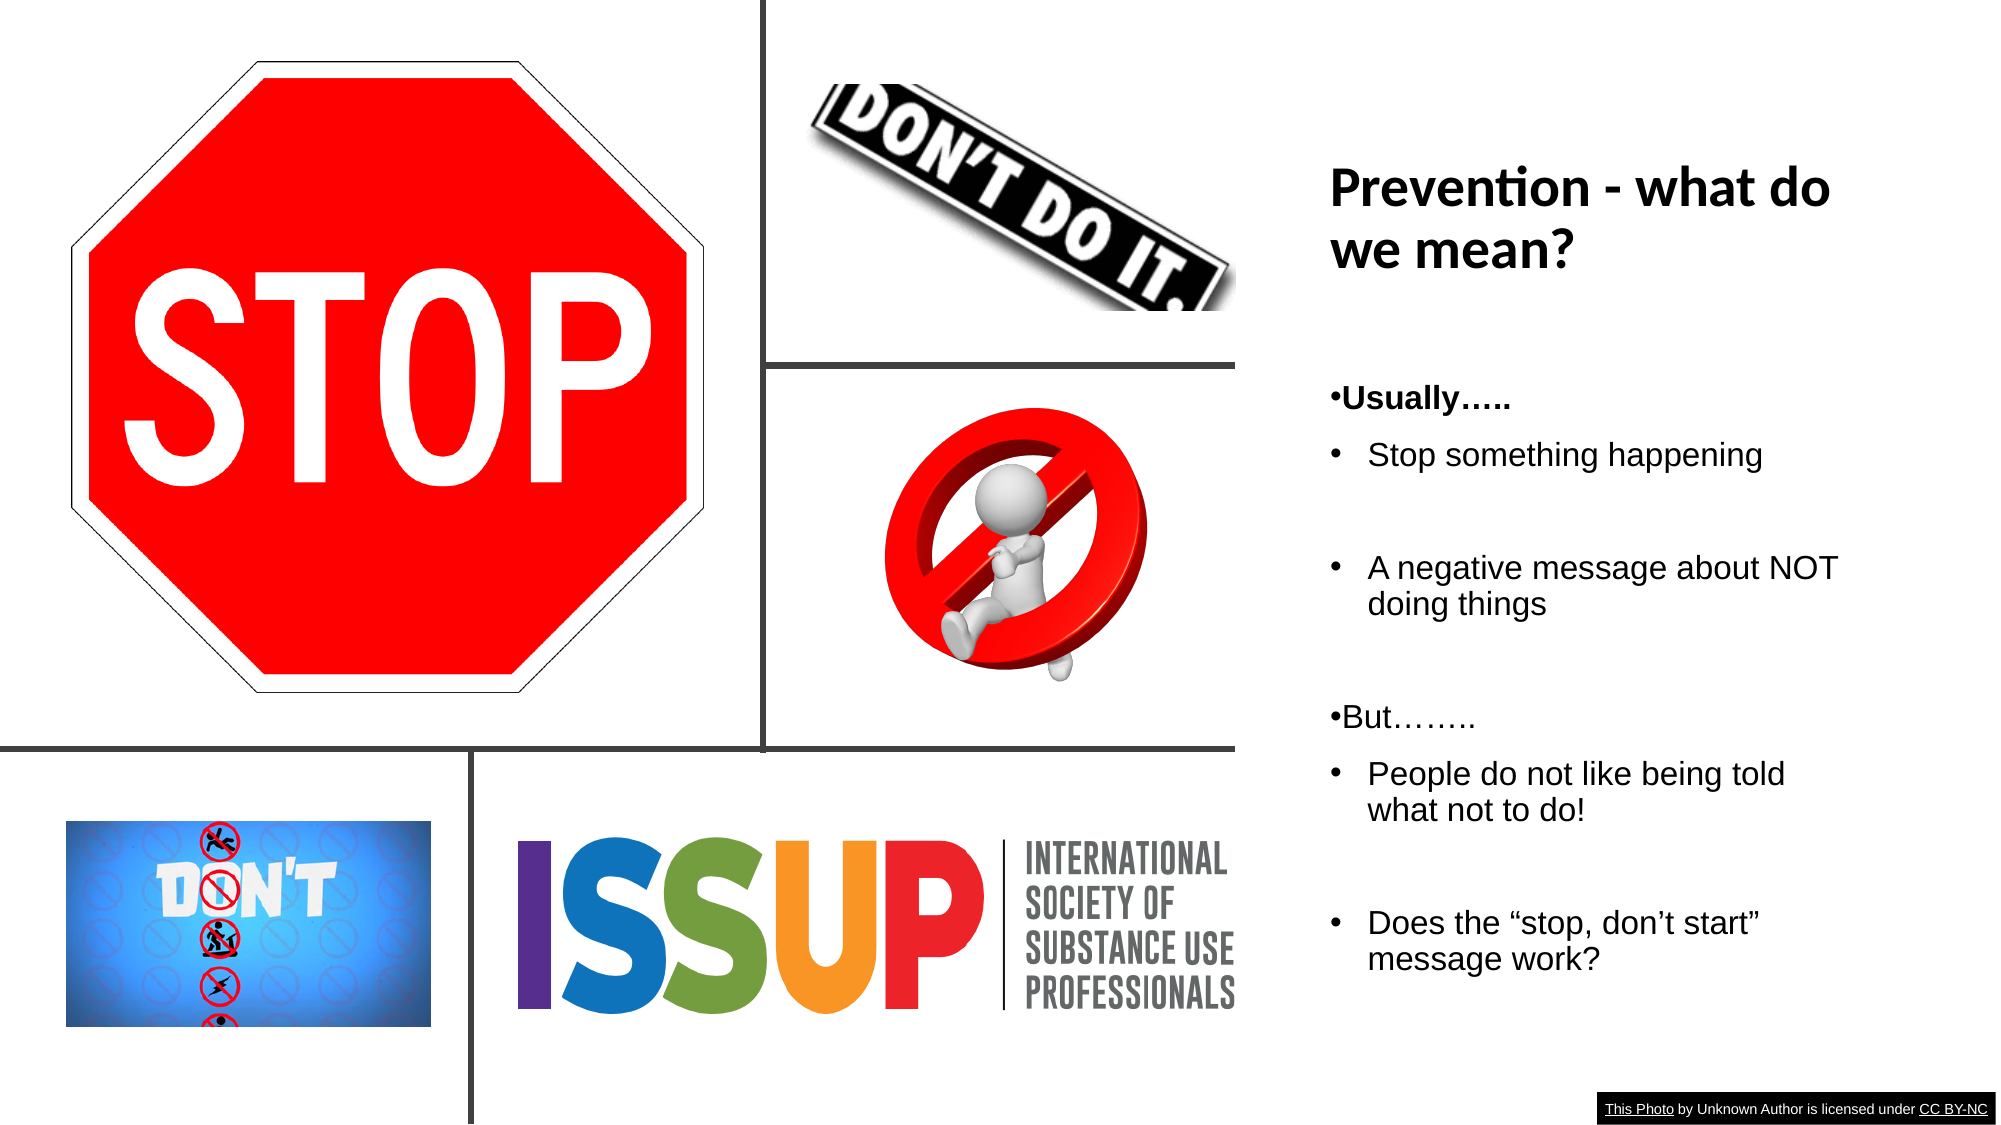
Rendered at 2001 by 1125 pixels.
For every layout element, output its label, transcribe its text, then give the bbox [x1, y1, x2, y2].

picture [804, 84, 1237, 311]
picture [871, 397, 1168, 694]
picture [71, 61, 704, 694]
text_box This Photo by Unknown Author is licensed under CC BY-NC [1597, 1092, 1996, 1125]
picture [518, 835, 1235, 1014]
list Usually….. Stop something happening A negative message about NOT doing things But…….. People do not like being told what not to do! Does the “stop, don’t start” message work? [1314, 372, 1863, 1014]
title Prevention - what do we mean? [1314, 85, 1863, 359]
picture [65, 821, 431, 1028]
